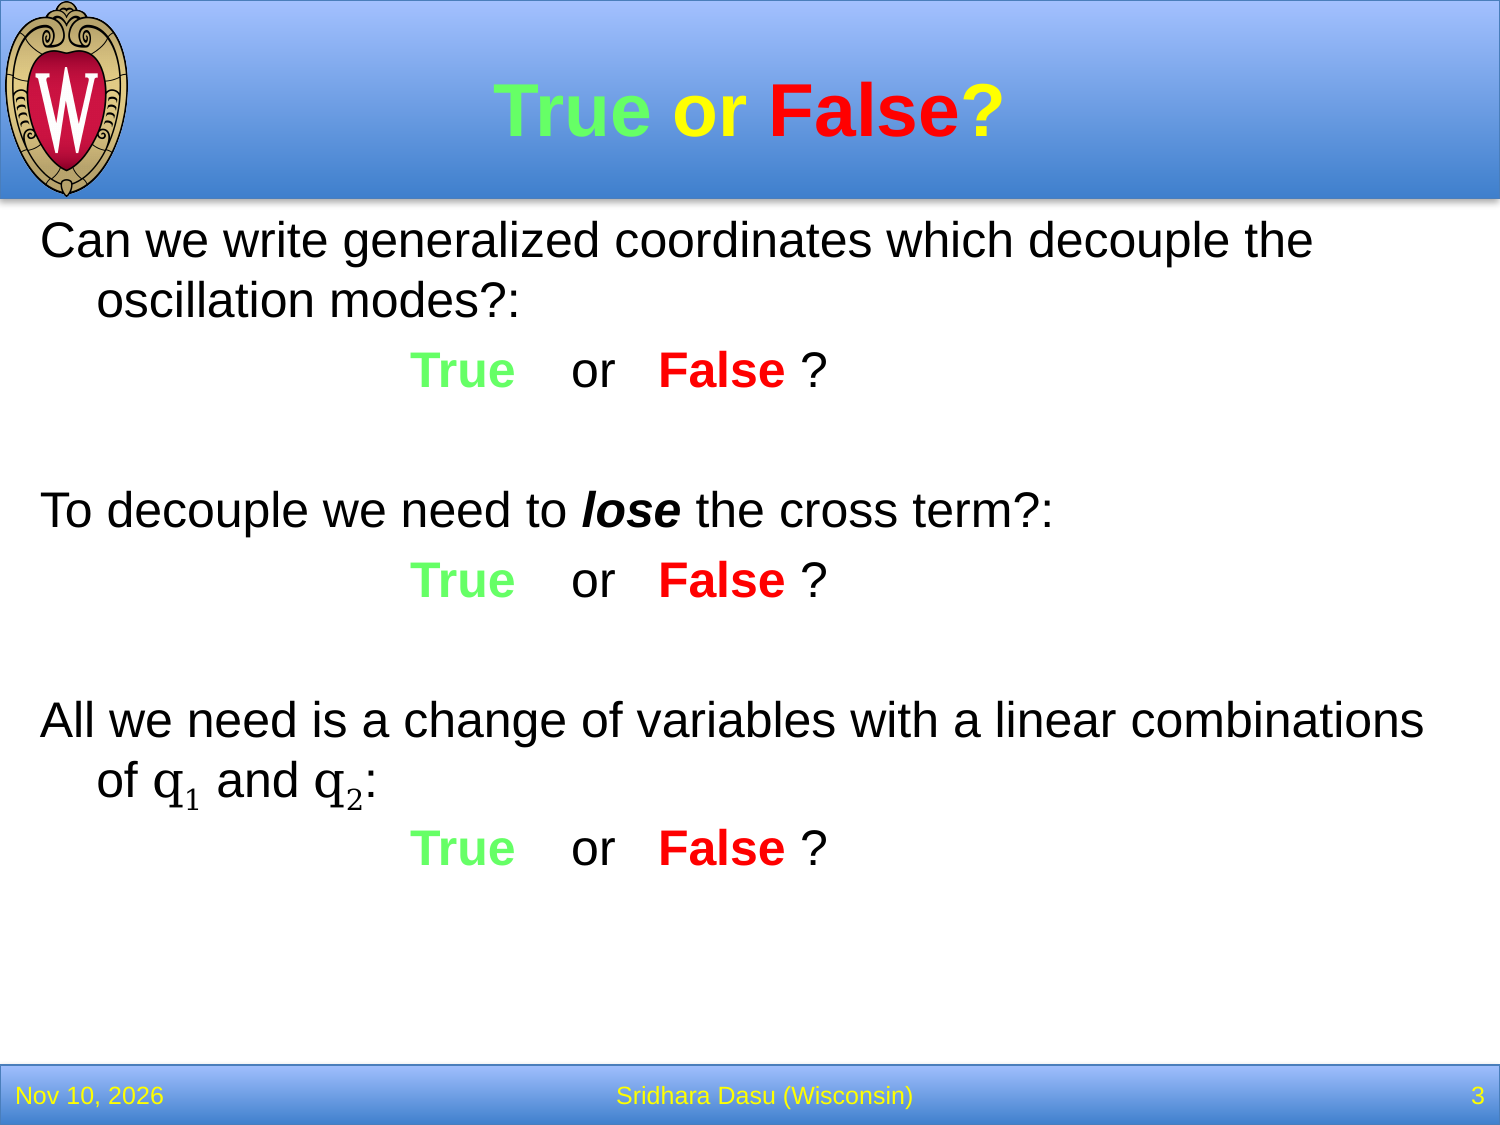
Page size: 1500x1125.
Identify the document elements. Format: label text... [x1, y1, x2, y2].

picture [5, 1, 128, 197]
footer Sridhara Dasu (Wisconsin) [205, 1065, 1325, 1125]
slide_number 28-Feb-22 [0, 1065, 205, 1125]
title True or False? [74, 12, 1426, 199]
slide_number 3 [1325, 1065, 1500, 1125]
list Can we write generalized coordinates which decouple the oscillation modes?: True or False ? To decouple we need to lose the cross term?: True or False ? All we need is a change of variables with a linear combinations of q1 and q2: True or False ? [24, 199, 1488, 1041]
